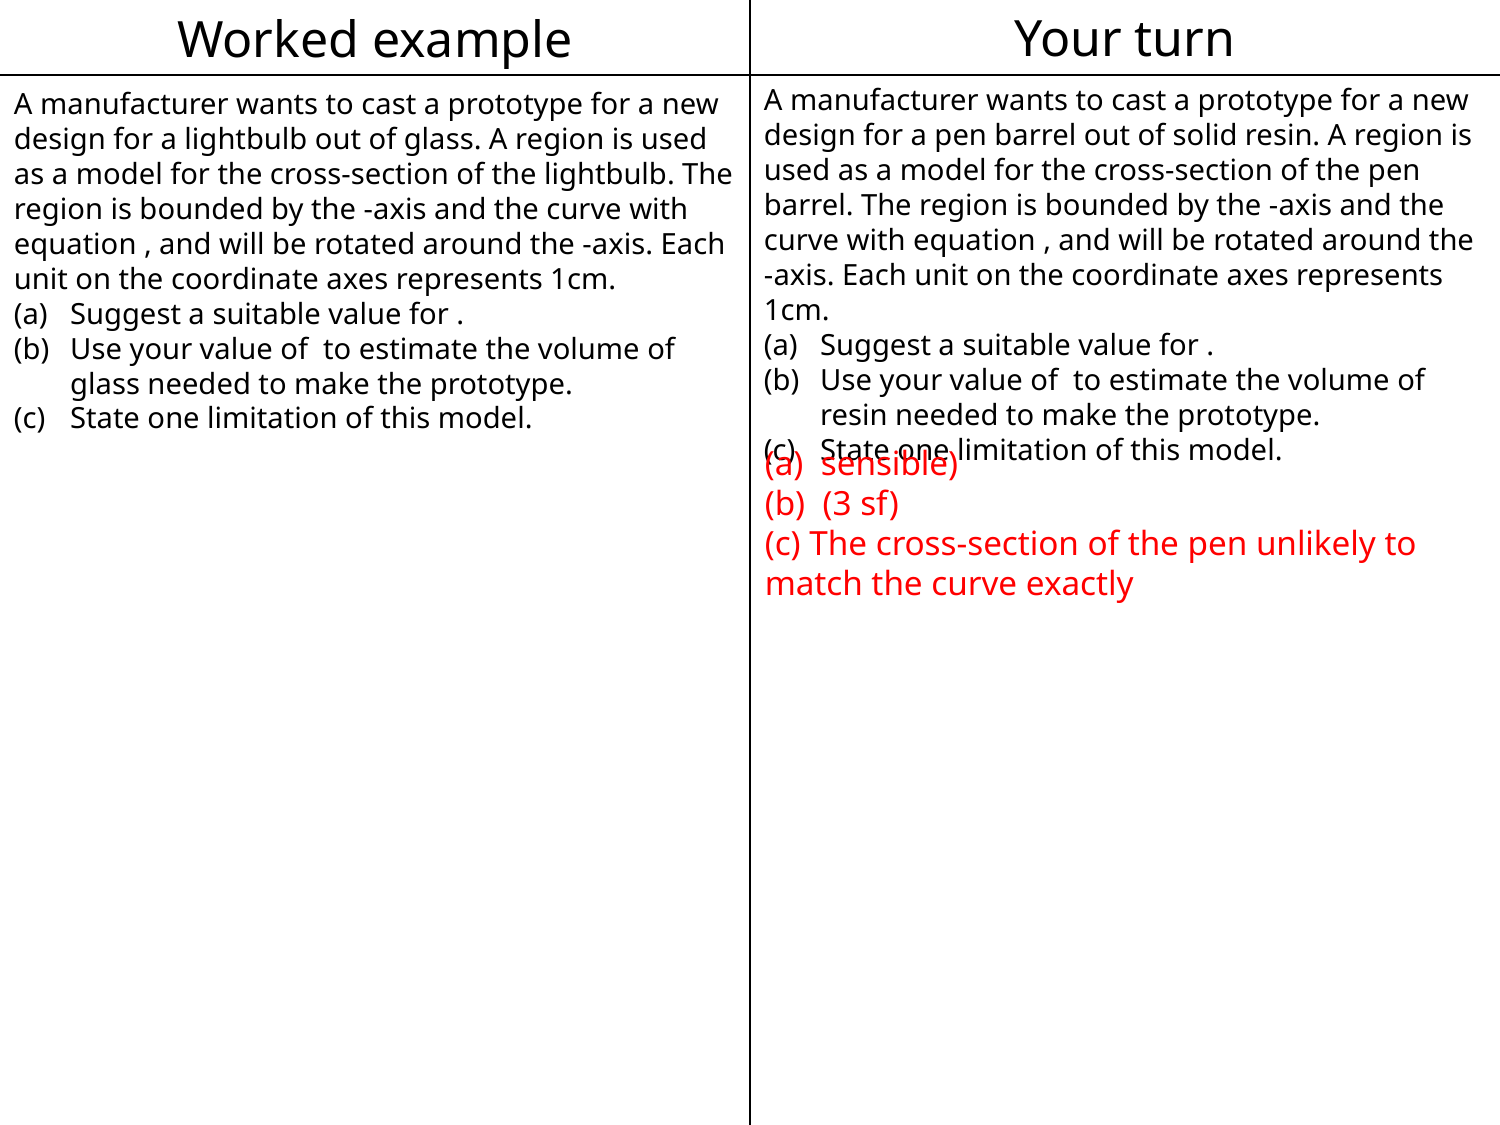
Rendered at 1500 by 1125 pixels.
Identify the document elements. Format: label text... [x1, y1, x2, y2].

text_box Worked example [0, 0, 749, 74]
text_box Your turn [751, 0, 1500, 74]
